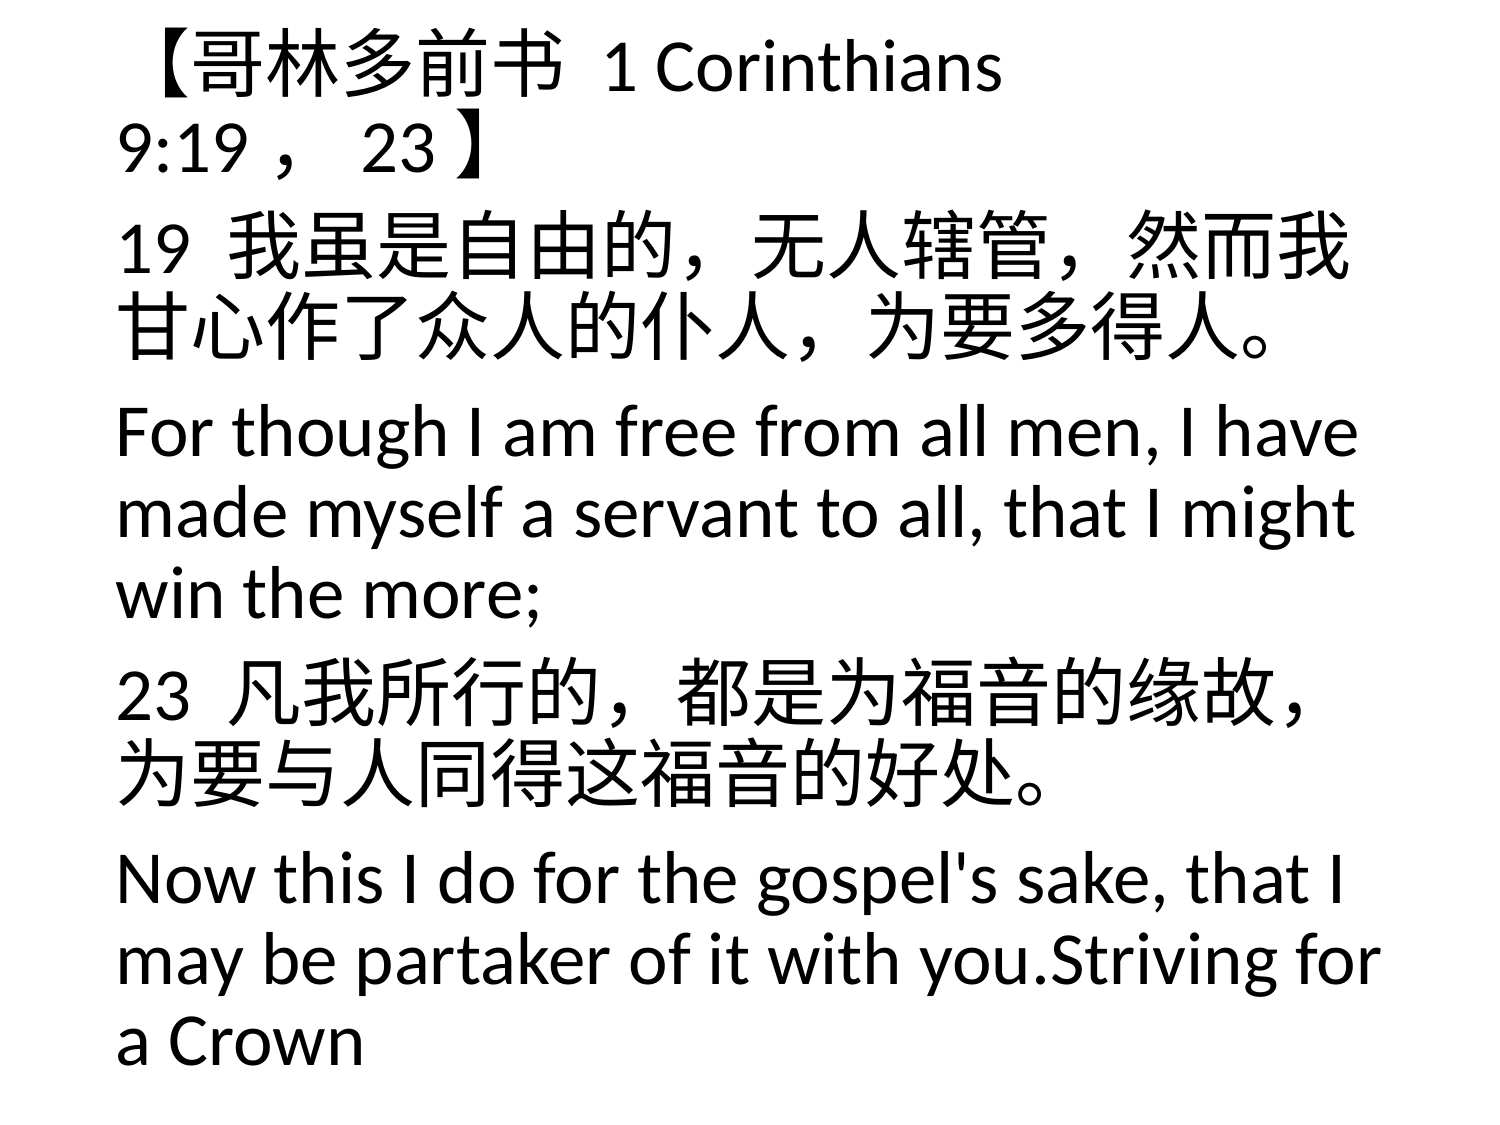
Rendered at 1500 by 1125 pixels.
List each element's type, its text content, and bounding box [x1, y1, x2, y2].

subtitle 【哥林多前书 1 Corinthians 9:19，23】 19 我虽是自由的，无人辖管，然而我甘心作了众人的仆人，为要多得人。 For though I am free from all men, I have made myself a servant to all, that I might win the more; 23 凡我所行的，都是为福音的缘故，为要与人同得这福音的好处。 Now this I do for the gospel's sake, that I may be partaker of it with you.Striving for a Crown [100, 18, 1405, 1125]
